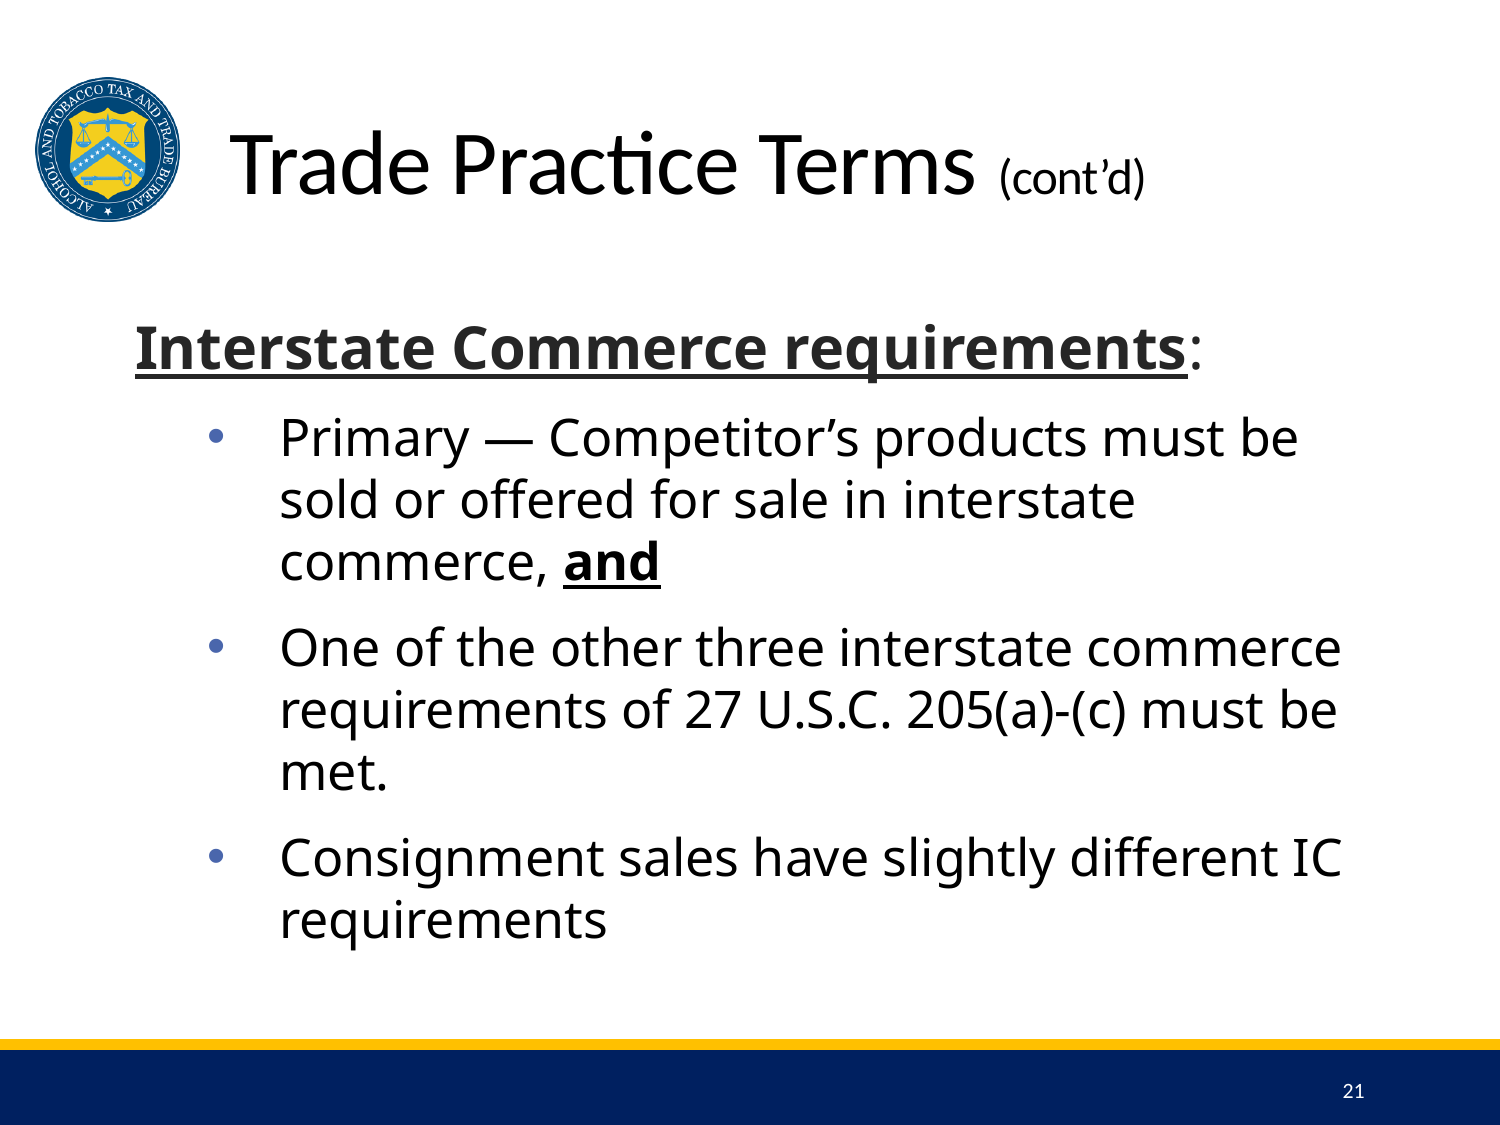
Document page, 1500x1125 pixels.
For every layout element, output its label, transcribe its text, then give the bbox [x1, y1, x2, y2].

list Interstate Commerce requirements: Primary — Competitor’s products must be sold or offered for sale in interstate commerce, and One of the other three interstate commerce requirements of 27 U.S.C. 205(a)-(c) must be met. Consignment sales have slightly different IC requirements [135, 302, 1373, 963]
title Trade Practice Terms (cont’d) [214, 47, 1373, 222]
slide_number 21 [1218, 1059, 1380, 1120]
picture [35, 77, 180, 222]
